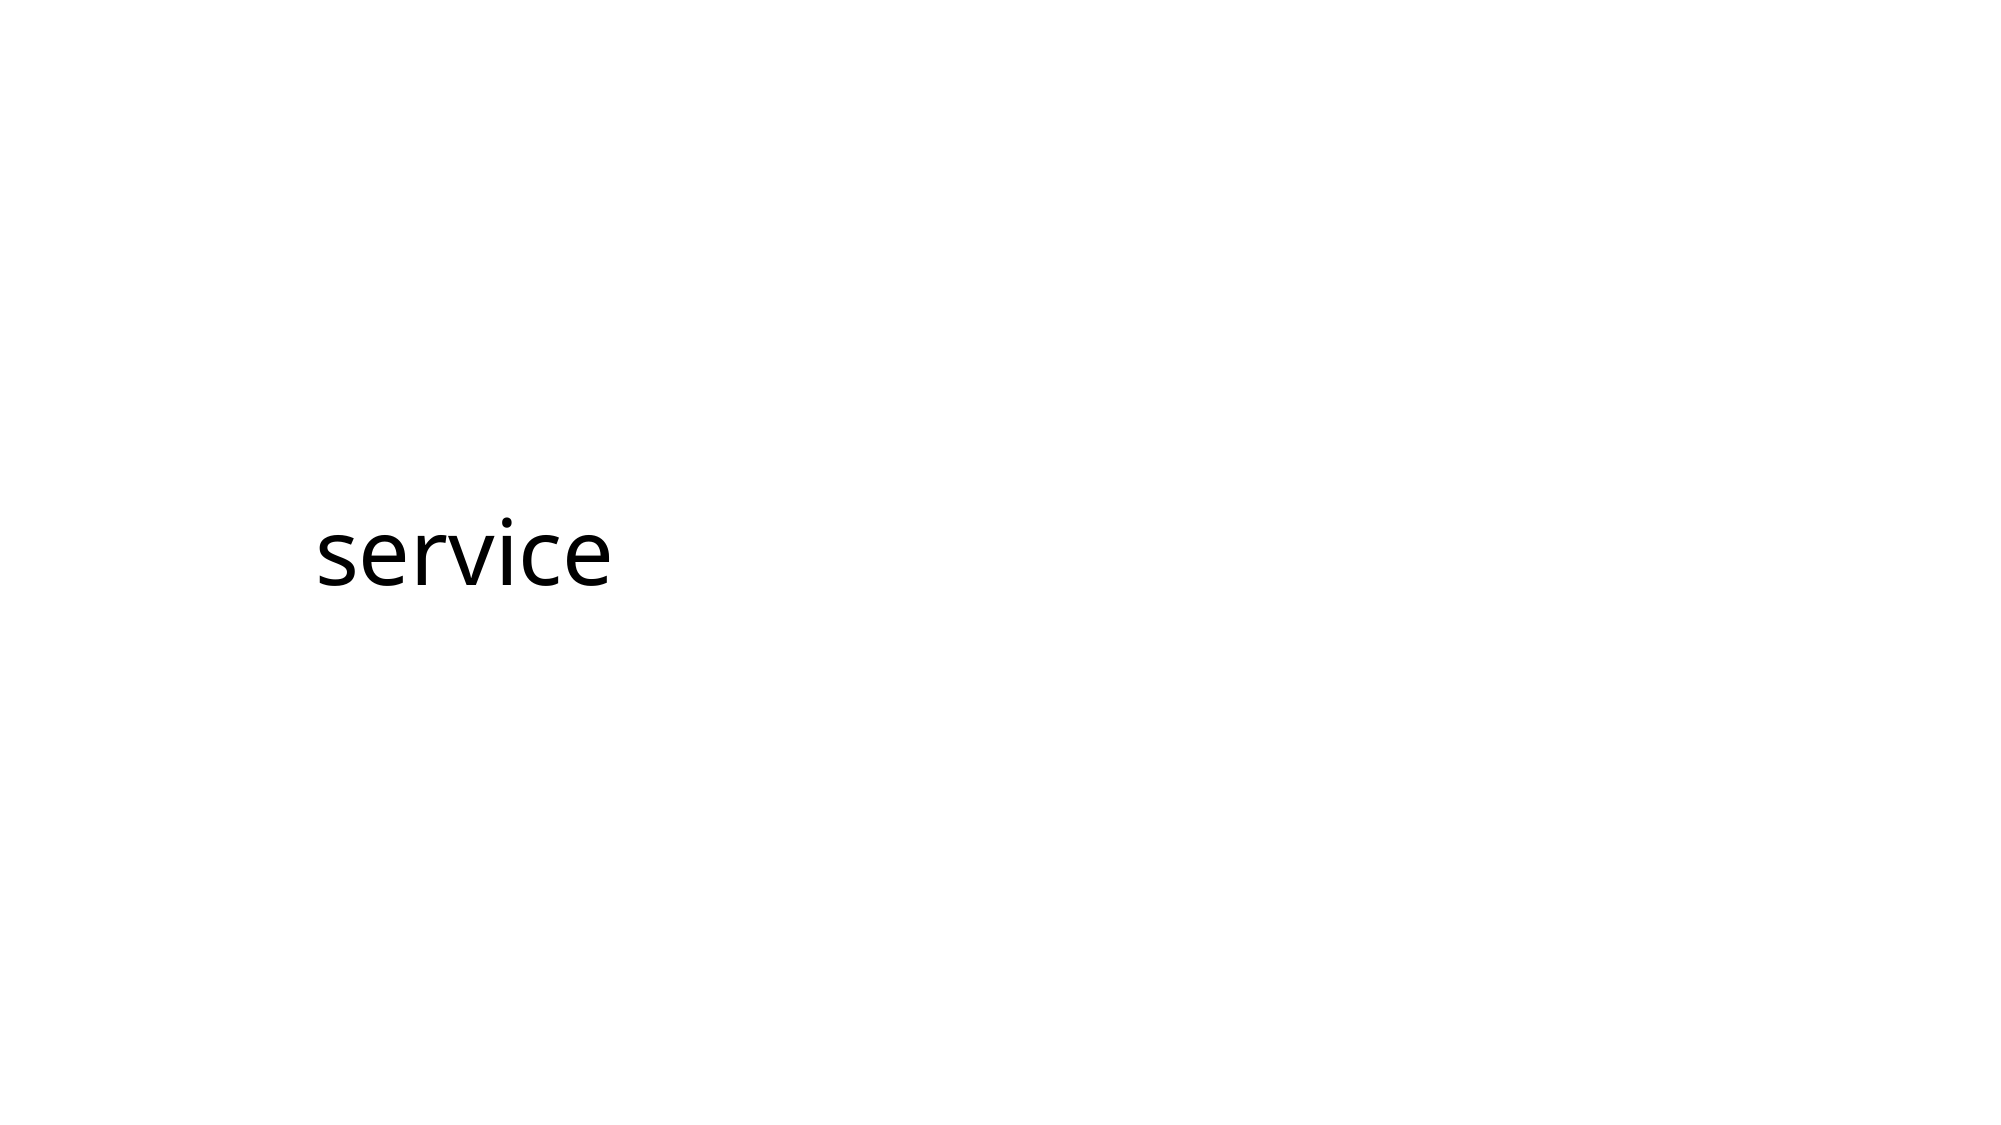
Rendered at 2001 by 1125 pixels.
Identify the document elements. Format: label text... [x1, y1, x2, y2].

title service [300, 174, 1675, 938]
